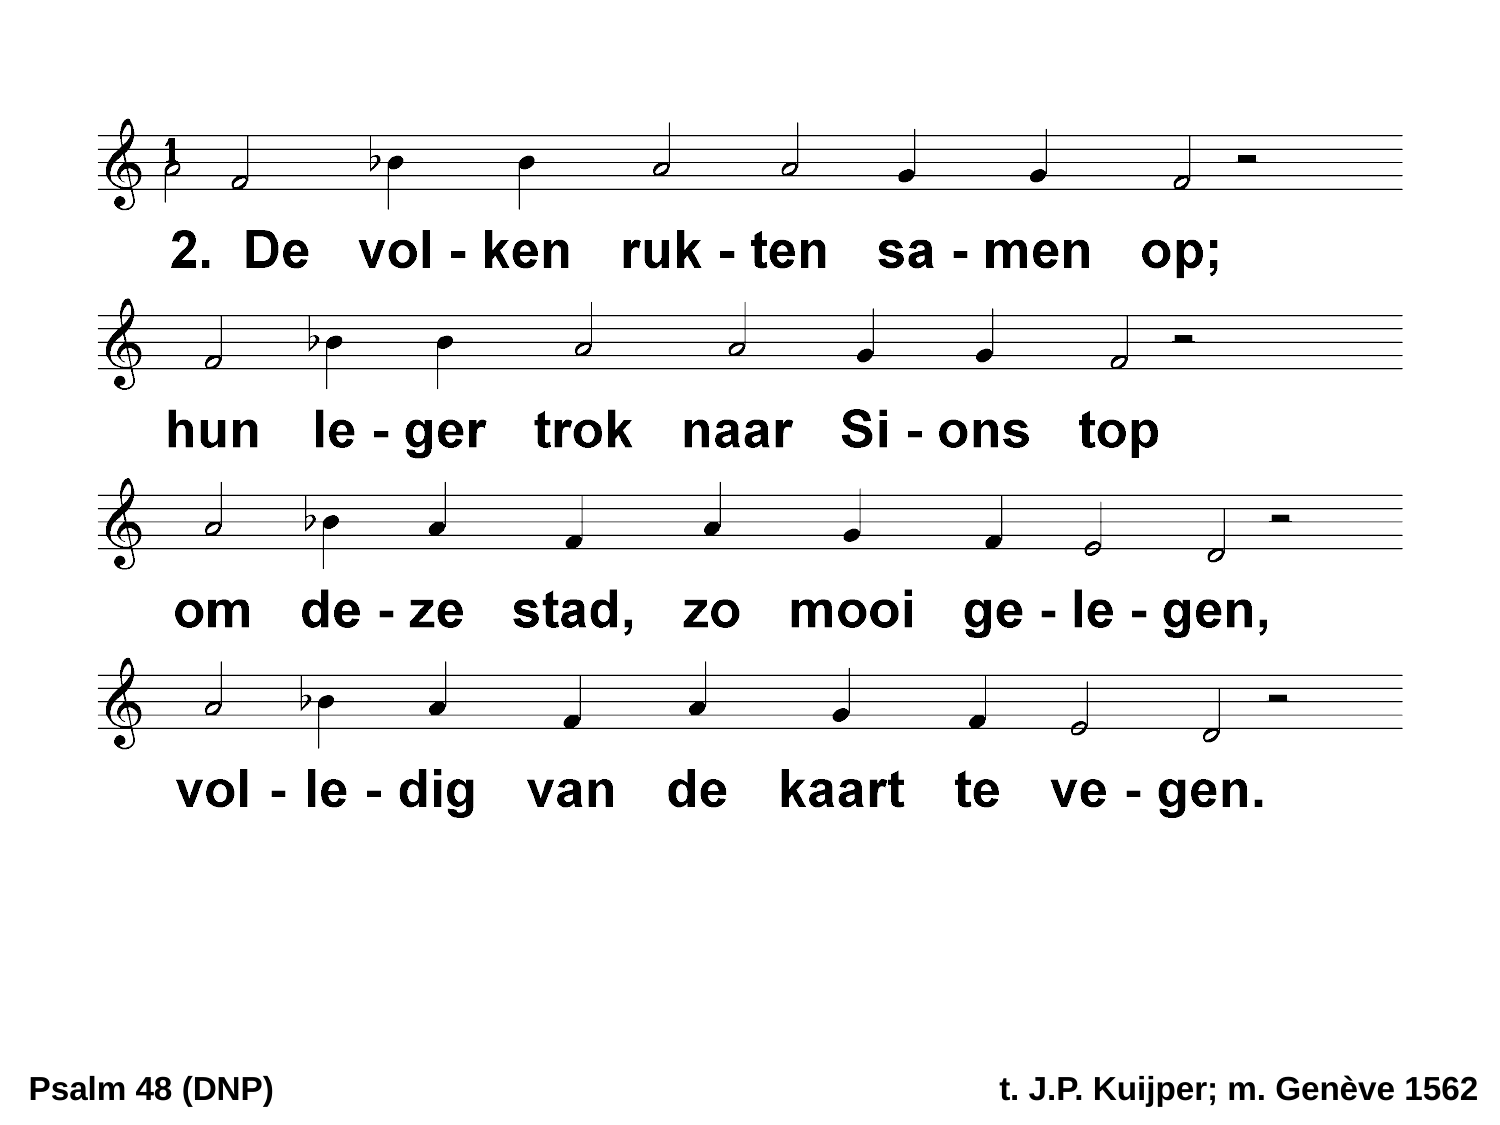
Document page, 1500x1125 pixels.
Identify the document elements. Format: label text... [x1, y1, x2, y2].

text_box Psalm 48 (DNP) t. J.P. Kuijper; m. Genève 1562 [13, 1059, 1495, 1115]
picture [83, 103, 1417, 832]
